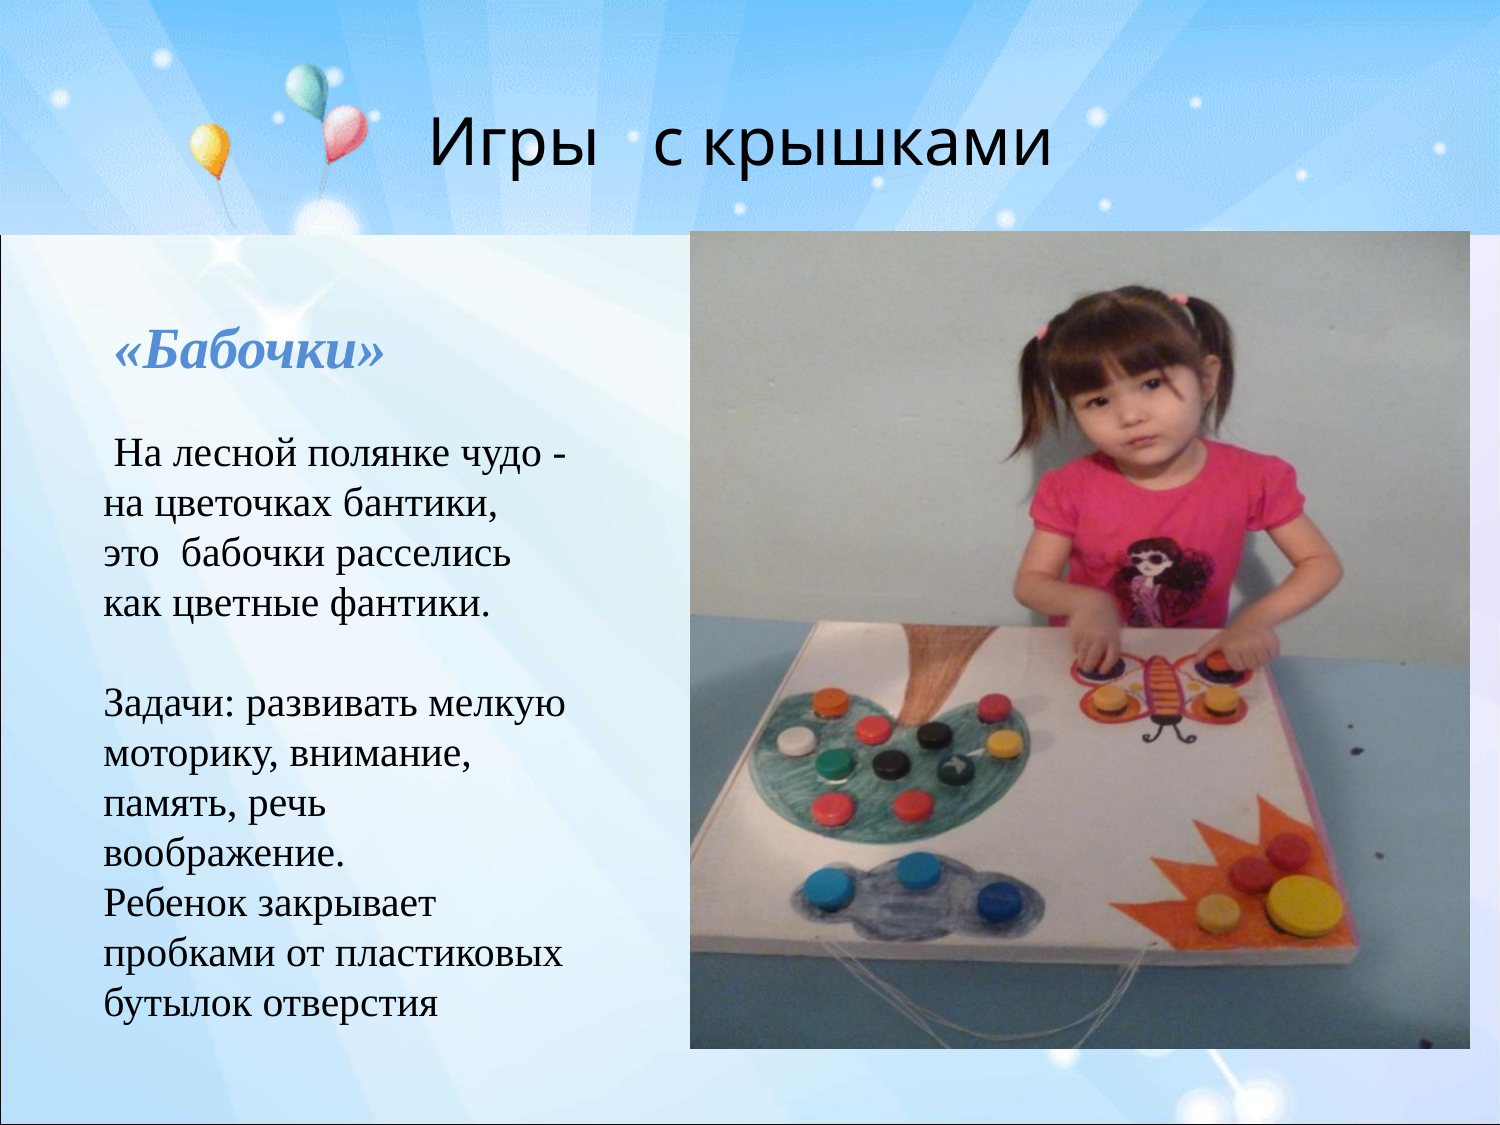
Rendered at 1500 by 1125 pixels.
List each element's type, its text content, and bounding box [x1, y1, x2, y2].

picture [0, 0, 1500, 1125]
title Игры с крышками [75, 45, 1425, 233]
text_box «Бабочки» На лесной полянке чудо - на цветочках бантики, это бабочки расселись как цветные фантики. Задачи: развивать мелкую моторику, внимание, память, речь воображение. Ребенок закрывает пробками от пластиковых бутылок отверстия [88, 302, 585, 1033]
